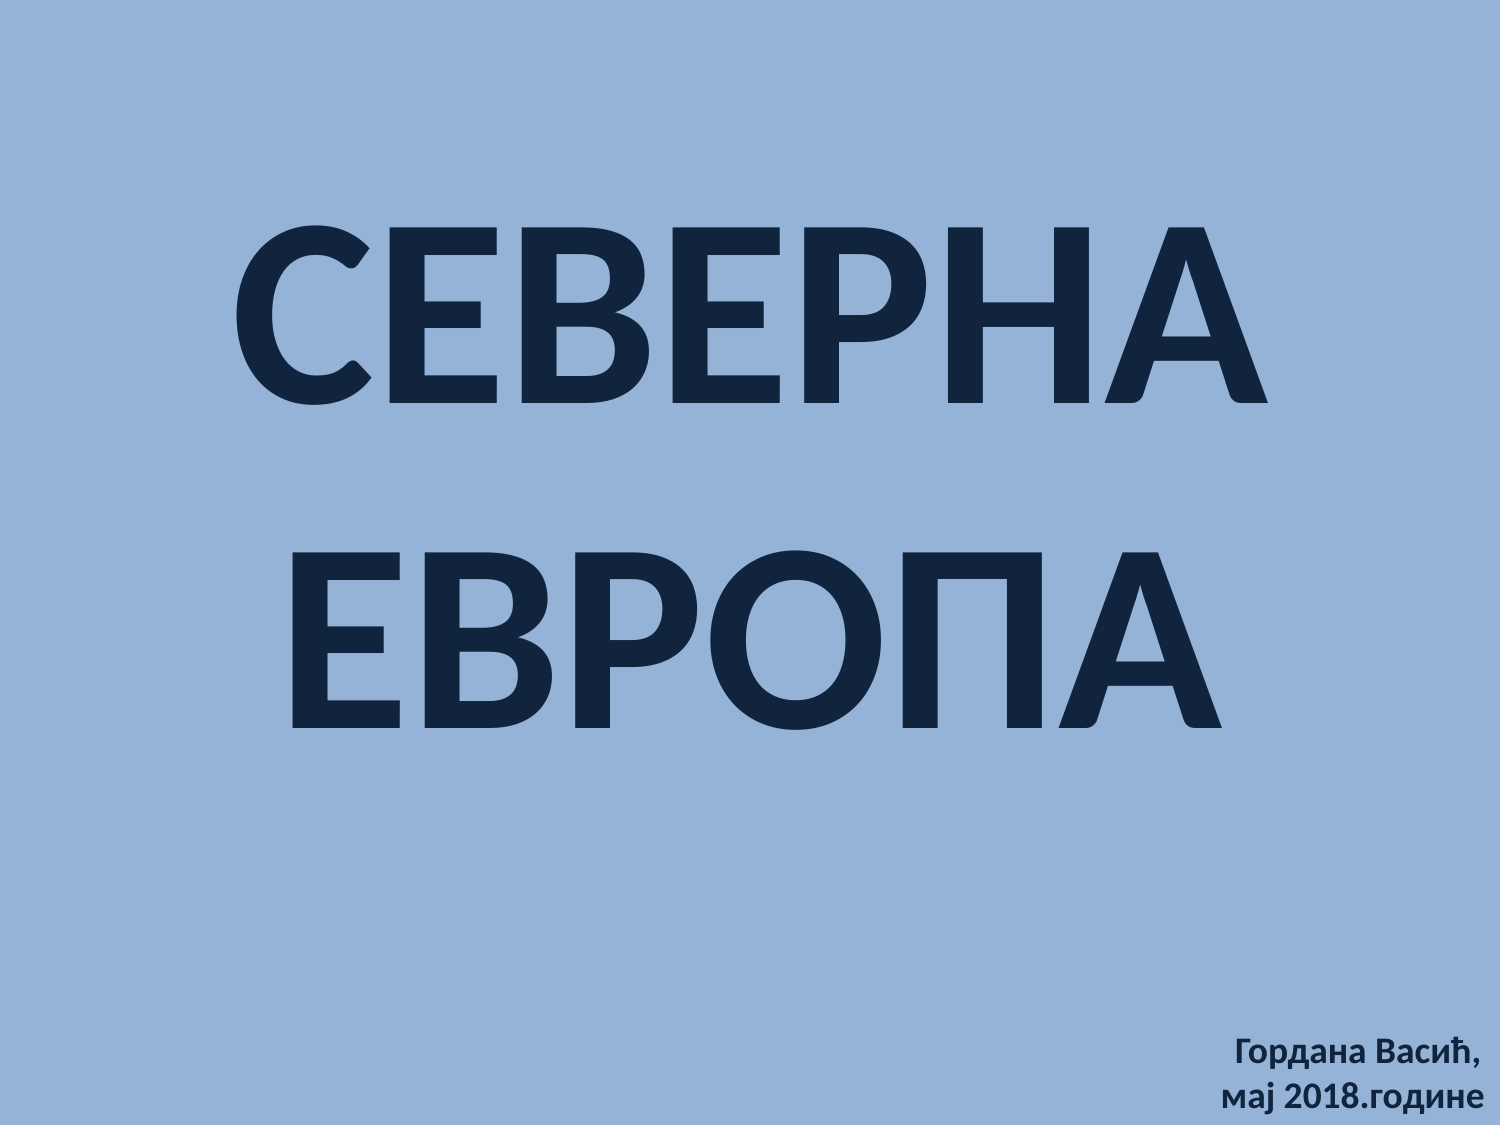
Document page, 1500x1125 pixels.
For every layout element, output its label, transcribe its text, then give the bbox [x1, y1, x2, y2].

text_box Гордана Васић, мај 2018.године [1199, 1018, 1500, 1124]
text_box СЕВЕРНА ЕВРОПА [0, 124, 1500, 790]
